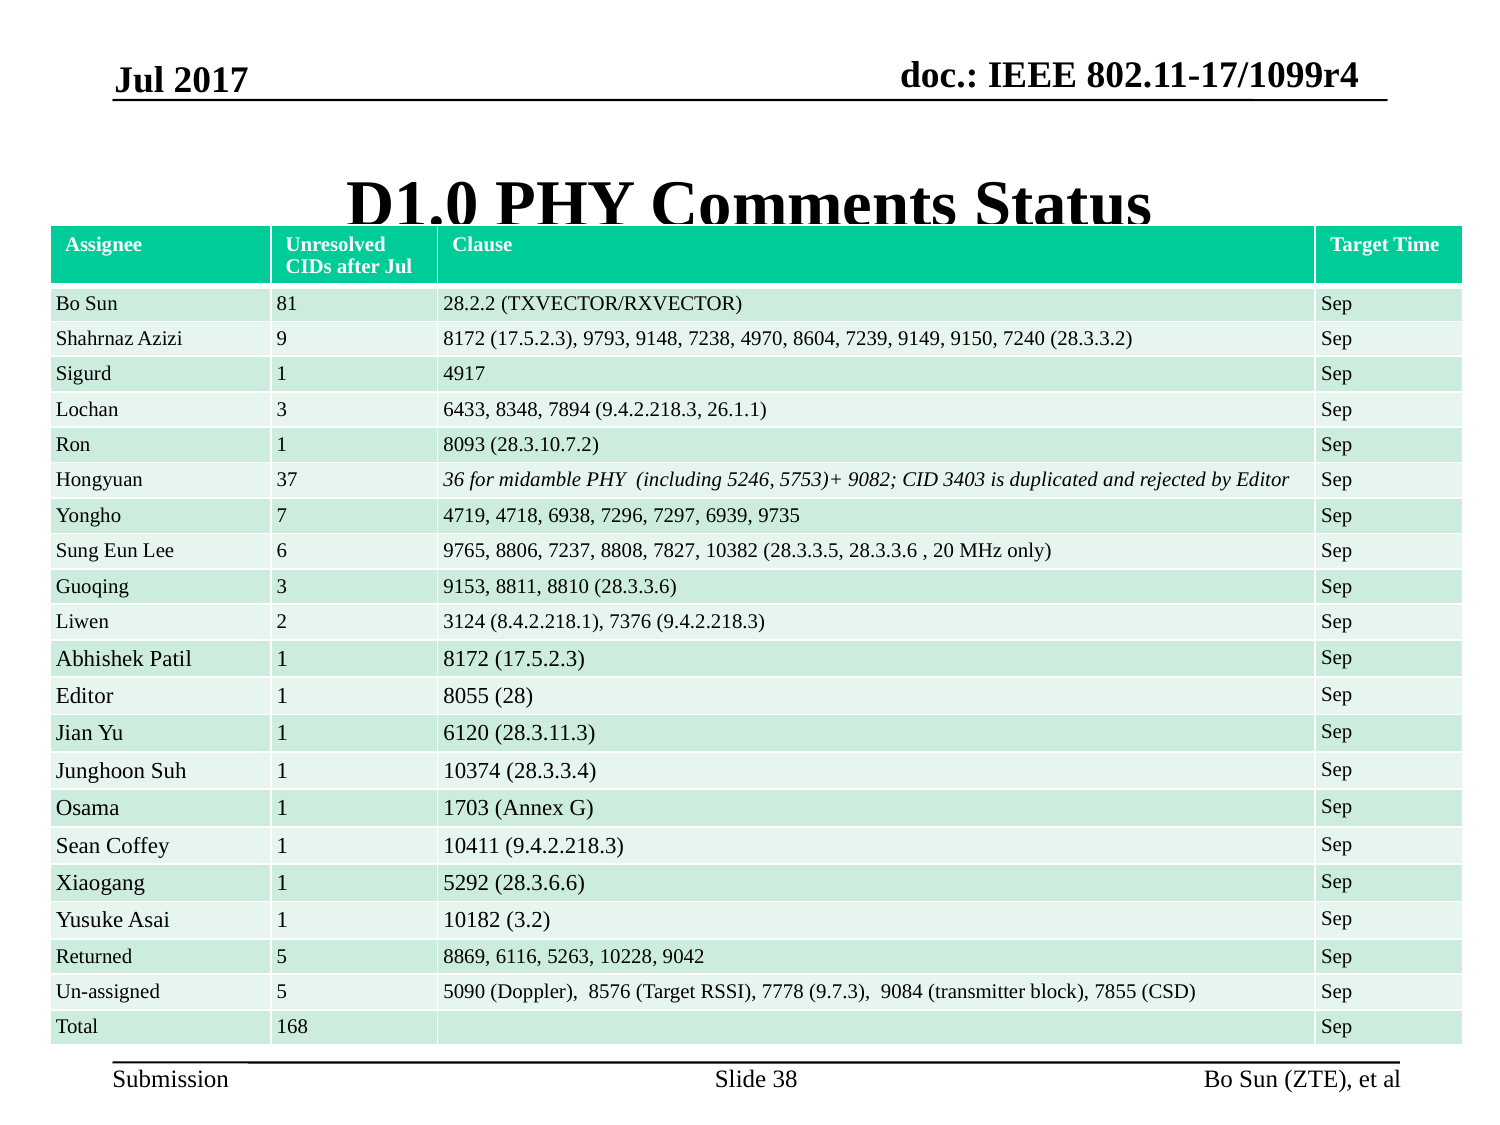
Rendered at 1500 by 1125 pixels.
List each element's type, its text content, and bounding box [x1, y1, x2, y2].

table_cell 3124 (8.4.2.218.1), 7376 (9.4.2.218.3) [438, 605, 1314, 639]
table_cell 168 [272, 1011, 437, 1044]
table_cell 1 [272, 641, 437, 676]
table_cell Editor [51, 678, 270, 714]
table_cell 5292 (28.3.6.6) [438, 865, 1314, 901]
title D1.0 PHY Comments Status [112, 112, 1388, 224]
table_cell Sep [1316, 865, 1462, 901]
table_cell 1 [272, 428, 437, 462]
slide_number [114, 54, 251, 101]
table_cell 4917 [438, 357, 1314, 391]
table_cell Sep [1316, 605, 1462, 639]
table_header Clause [438, 226, 1314, 283]
table_cell Returned [51, 940, 270, 973]
table_cell Liwen [51, 605, 270, 639]
table_cell Sep [1316, 902, 1462, 938]
table_cell 8093 (28.3.10.7.2) [438, 428, 1314, 462]
table_cell Abhishek Patil [51, 641, 270, 676]
table_cell 5090 (Doppler), 8576 (Target RSSI), 7778 (9.7.3), 9084 (transmitter block), 7855 (CSD) [438, 975, 1314, 1009]
table_cell 8055 (28) [438, 678, 1314, 714]
table_cell 1 [272, 357, 437, 391]
table_cell 9 [272, 322, 437, 355]
table_cell 5 [272, 940, 437, 973]
table_cell Xiaogang [51, 865, 270, 901]
table_cell 2 [272, 605, 437, 639]
table_cell Sep [1316, 1011, 1462, 1044]
table_cell Jian Yu [51, 715, 270, 751]
table_cell 6433, 8348, 7894 (9.4.2.218.3, 26.1.1) [438, 393, 1314, 426]
table_cell Sung Eun Lee [51, 534, 270, 568]
table_cell 1 [272, 902, 437, 938]
table_cell [438, 1011, 1314, 1044]
table_cell 3 [272, 393, 437, 426]
table_cell Sep [1316, 289, 1462, 321]
table_header Assignee [51, 226, 270, 283]
table_cell 5 [272, 975, 437, 1009]
table_cell Guoqing [51, 570, 270, 603]
table_cell 1703 (Annex G) [438, 790, 1314, 826]
table_cell 10374 (28.3.3.4) [438, 753, 1314, 788]
table_cell Sep [1316, 570, 1462, 603]
table_cell 1 [272, 828, 437, 863]
table_cell Sep [1316, 753, 1462, 788]
table_cell Sep [1316, 322, 1462, 355]
table_cell 4719, 4718, 6938, 7296, 7297, 6939, 9735 [438, 499, 1314, 533]
table_cell 8172 (17.5.2.3) [438, 641, 1314, 676]
table_cell 10411 (9.4.2.218.3) [438, 828, 1314, 863]
table_cell Lochan [51, 393, 270, 426]
table_header Unresolved CIDs after Jul [272, 226, 437, 283]
table_cell Sep [1316, 534, 1462, 568]
table_cell Yusuke Asai [51, 902, 270, 938]
table_header Target Time [1316, 226, 1462, 283]
table_cell Yongho [51, 499, 270, 533]
table_cell 8172 (17.5.2.3), 9793, 9148, 7238, 4970, 8604, 7239, 9149, 9150, 7240 (28.3.3.2) [438, 322, 1314, 355]
table_cell Sep [1316, 828, 1462, 863]
table_cell Sean Coffey [51, 828, 270, 863]
table_cell Sep [1316, 715, 1462, 751]
table_cell Bo Sun [51, 289, 270, 321]
table_cell 1 [272, 753, 437, 788]
table_cell Sep [1316, 678, 1462, 714]
table_cell Sep [1316, 393, 1462, 426]
table_cell 28.2.2 (TXVECTOR/RXVECTOR) [438, 289, 1314, 321]
table_cell 9765, 8806, 7237, 8808, 7827, 10382 (28.3.3.5, 28.3.3.6 , 20 MHz only) [438, 534, 1314, 568]
table_cell 6 [272, 534, 437, 568]
table_cell 1 [272, 790, 437, 826]
table_cell Junghoon Suh [51, 753, 270, 788]
table_cell Sep [1316, 790, 1462, 826]
table_cell Sep [1316, 641, 1462, 676]
footer Bo Sun (ZTE), et al [1200, 1061, 1402, 1093]
table_cell Sep [1316, 499, 1462, 533]
table_cell 6120 (28.3.11.3) [438, 715, 1314, 751]
table_cell 3 [272, 570, 437, 603]
table_cell Hongyuan [51, 463, 270, 497]
table_cell Sep [1316, 357, 1462, 391]
table_cell 9153, 8811, 8810 (28.3.3.6) [438, 570, 1314, 603]
table_cell Ron [51, 428, 270, 462]
table_cell 37 [272, 463, 437, 497]
slide_number Slide 38 [712, 1061, 800, 1093]
table_cell Sep [1316, 975, 1462, 1009]
table_cell Shahrnaz Azizi [51, 322, 270, 355]
table_cell 81 [272, 289, 437, 321]
table_cell 7 [272, 499, 437, 533]
table_cell 1 [272, 678, 437, 714]
table_cell Total [51, 1011, 270, 1044]
table_cell 10182 (3.2) [438, 902, 1314, 938]
table_cell Sep [1316, 463, 1462, 497]
table_cell Sigurd [51, 357, 270, 391]
table_cell Sep [1316, 428, 1462, 462]
table_cell Un-assigned [51, 975, 270, 1009]
table_cell Osama [51, 790, 270, 826]
table_cell 1 [272, 715, 437, 751]
table_cell 1 [272, 865, 437, 901]
table_cell 8869, 6116, 5263, 10228, 9042 [438, 940, 1314, 973]
table_cell Sep [1316, 940, 1462, 973]
table_cell 36 for midamble PHY (including 5246, 5753)+ 9082; CID 3403 is duplicated and rejected by Editor [438, 463, 1314, 497]
